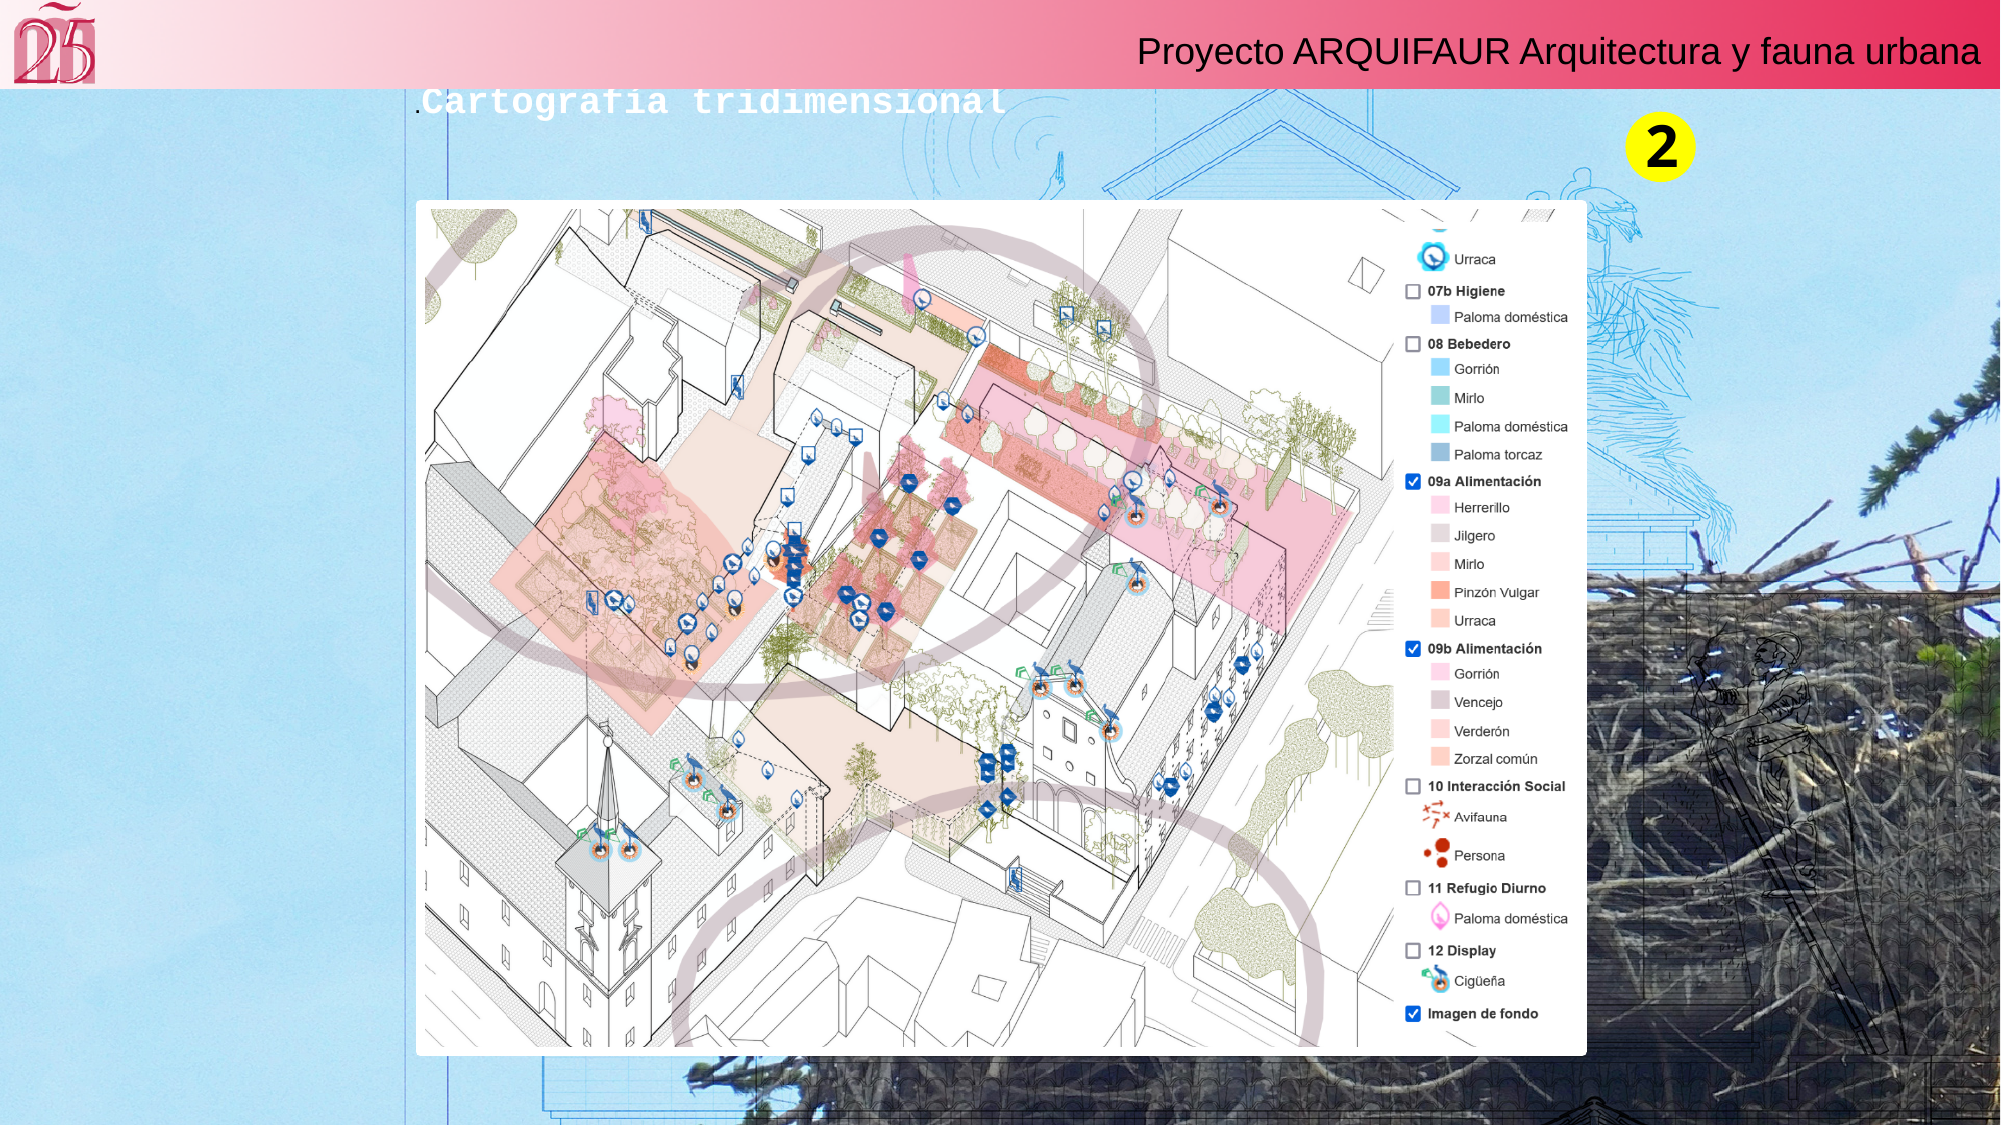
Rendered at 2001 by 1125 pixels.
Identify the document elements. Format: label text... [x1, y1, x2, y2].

picture [0, 0, 2001, 1125]
text_box .Cartografía tridimensional [409, 89, 1330, 126]
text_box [0, 0, 2000, 89]
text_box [1624, 101, 1697, 189]
